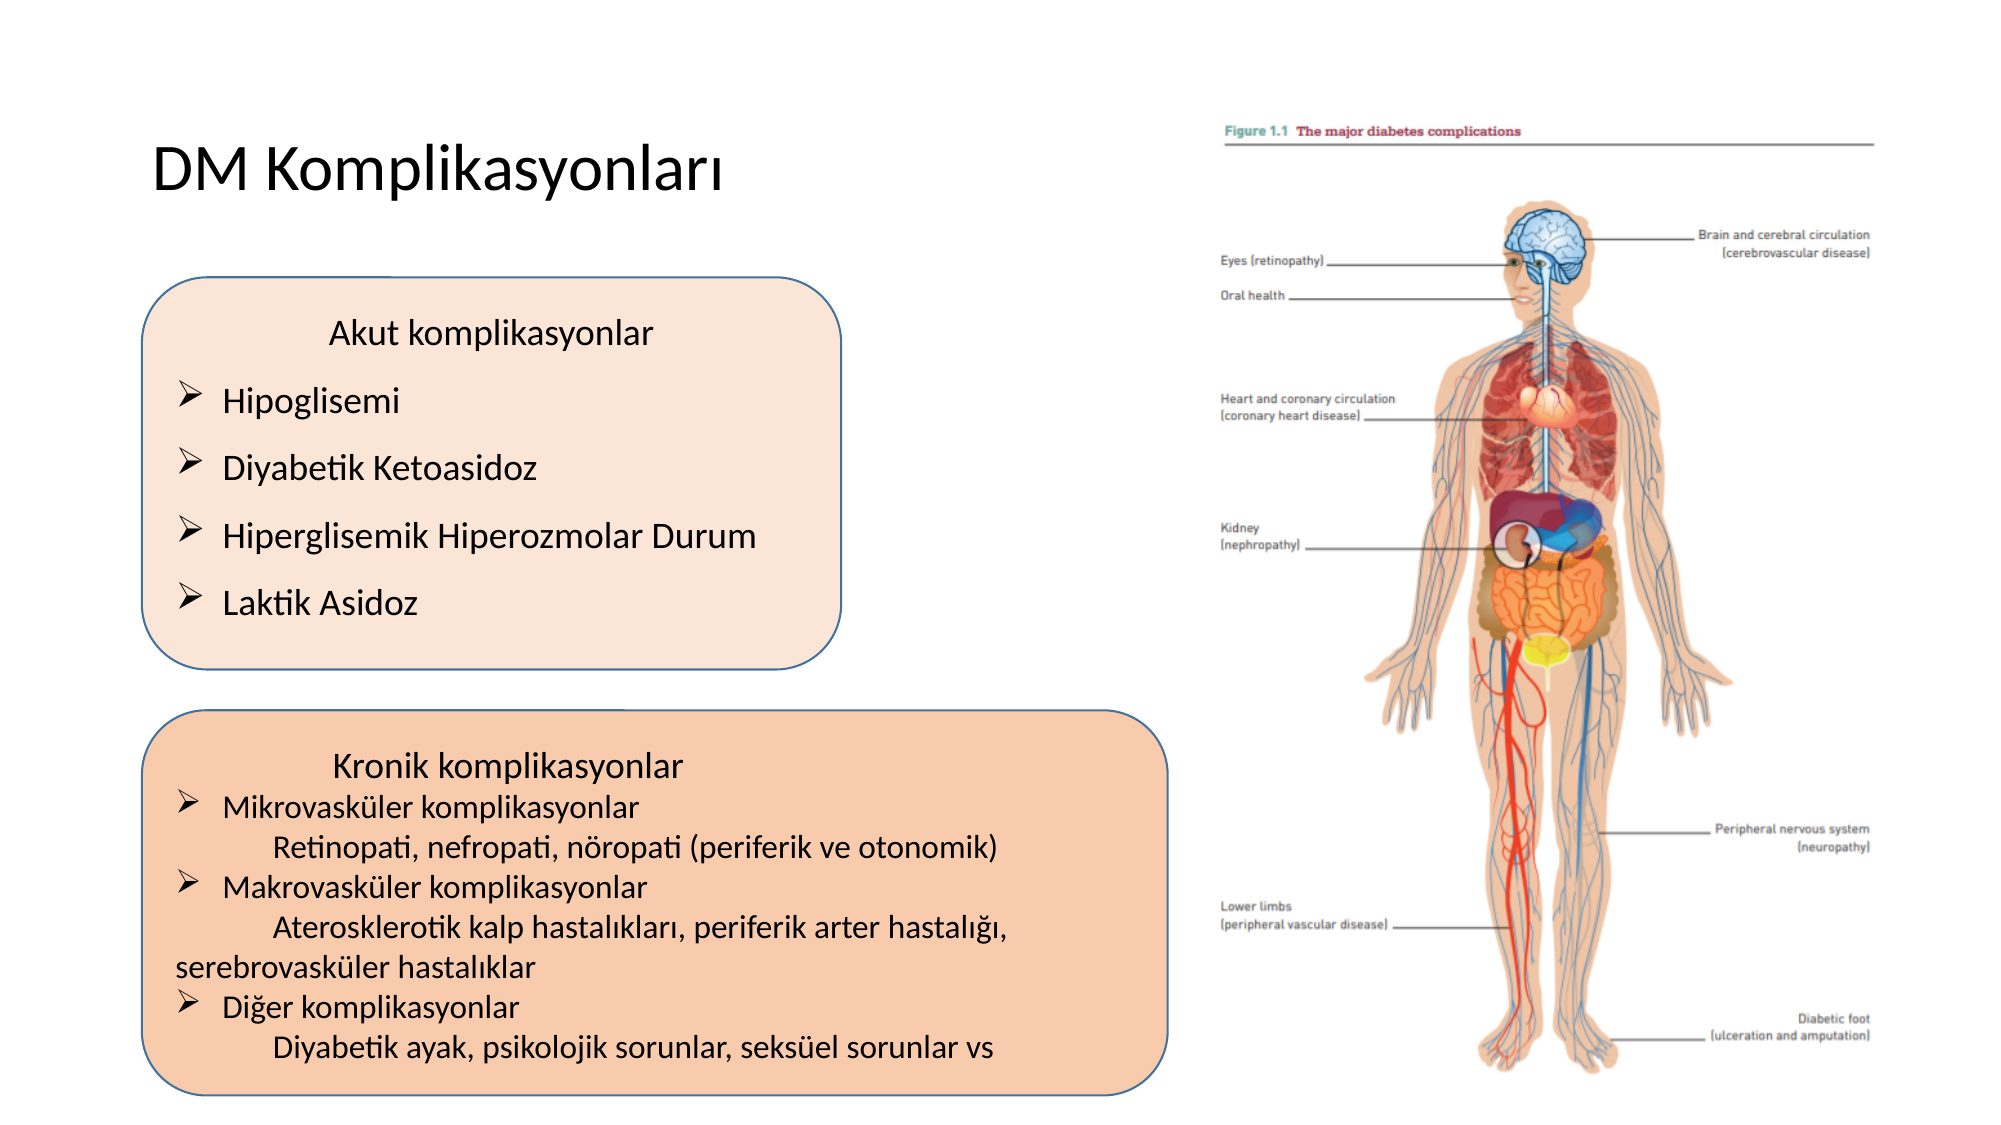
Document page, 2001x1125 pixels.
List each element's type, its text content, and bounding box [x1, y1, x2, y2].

title DM Komplikasyonları [137, 59, 1863, 237]
list [137, 237, 1197, 951]
text_box Akut komplikasyonlar Hipoglisemi Diyabetik Ketoasidoz Hiperglisemik Hiperozmolar Durum Laktik Asidoz [140, 276, 843, 671]
picture [1197, 92, 1909, 1096]
text_box Kronik komplikasyonlar Mikrovasküler komplikasyonlar Retinopati, nefropati, nöropati (periferik ve otonomik) Makrovasküler komplikasyonlar Aterosklerotik kalp hastalıkları, periferik arter hastalığı, serebrovasküler hastalıklar Diğer komplikasyonlar Diyabetik ayak, psikolojik sorunlar, seksüel sorunlar vs [140, 709, 1169, 1097]
